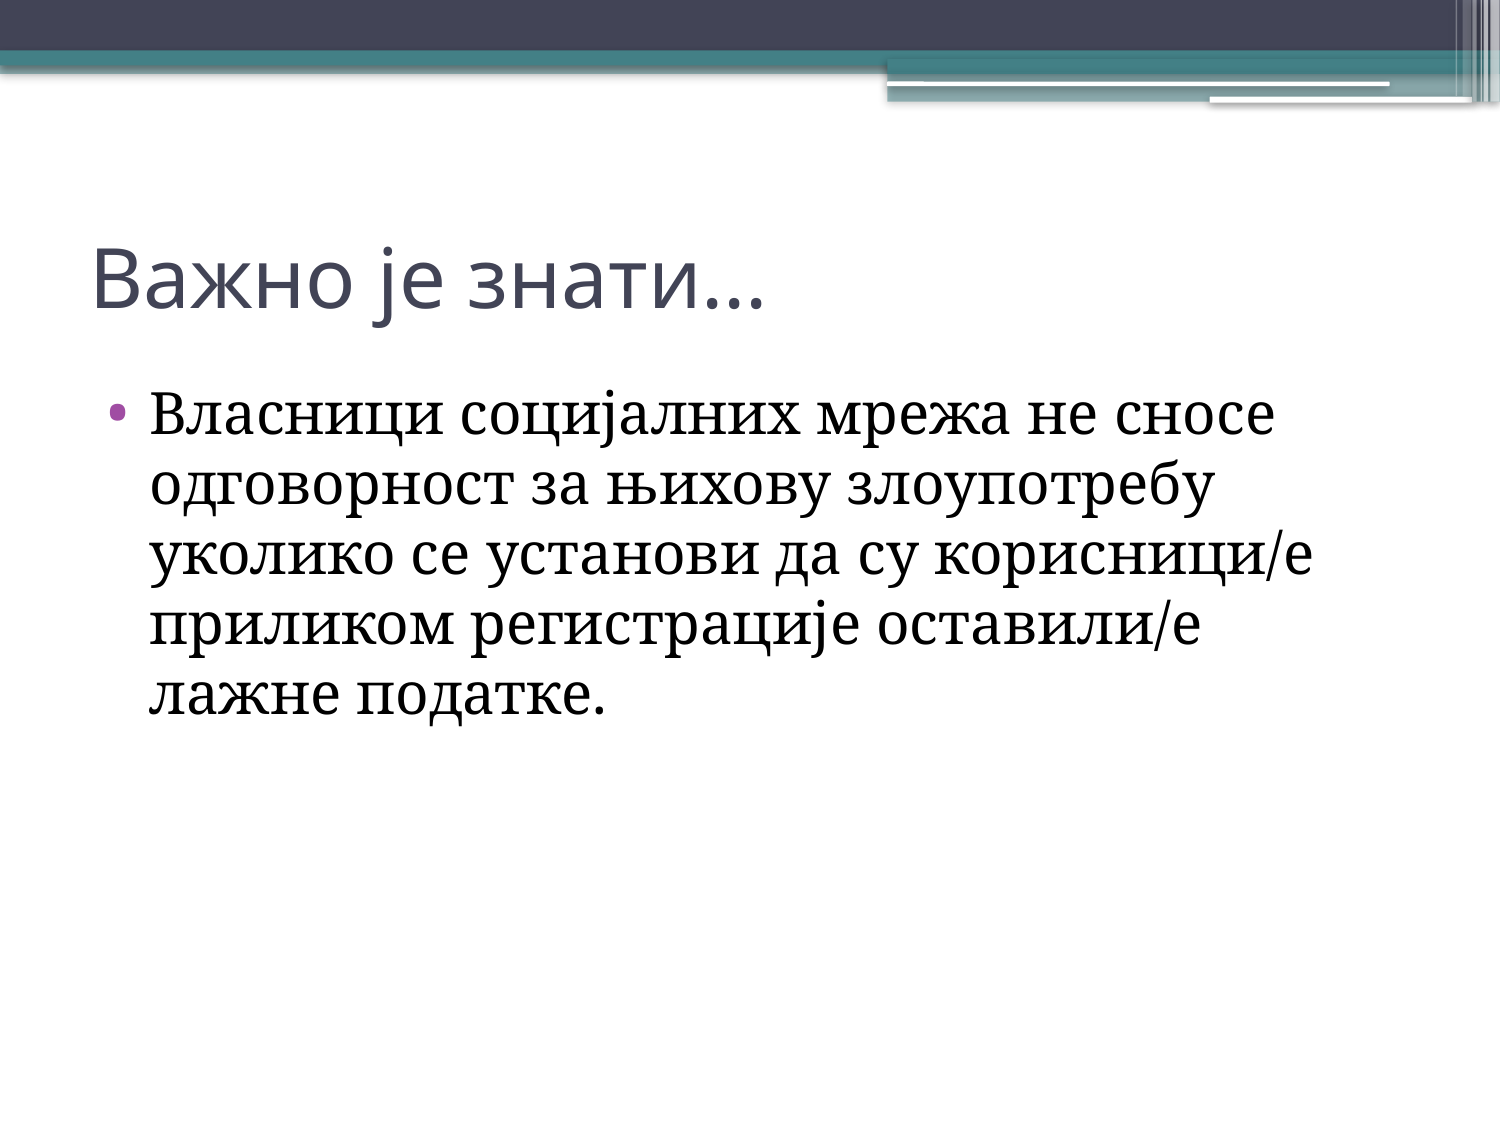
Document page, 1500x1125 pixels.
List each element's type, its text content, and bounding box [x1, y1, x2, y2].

title Важно је знати... [75, 187, 1425, 363]
list Власници социјалних мрежа не сносе одговорност за њихову злоупотребу уколико се установи да су корисници/е приликом регистрације оставили/e лажне податке. [75, 368, 1425, 1079]
